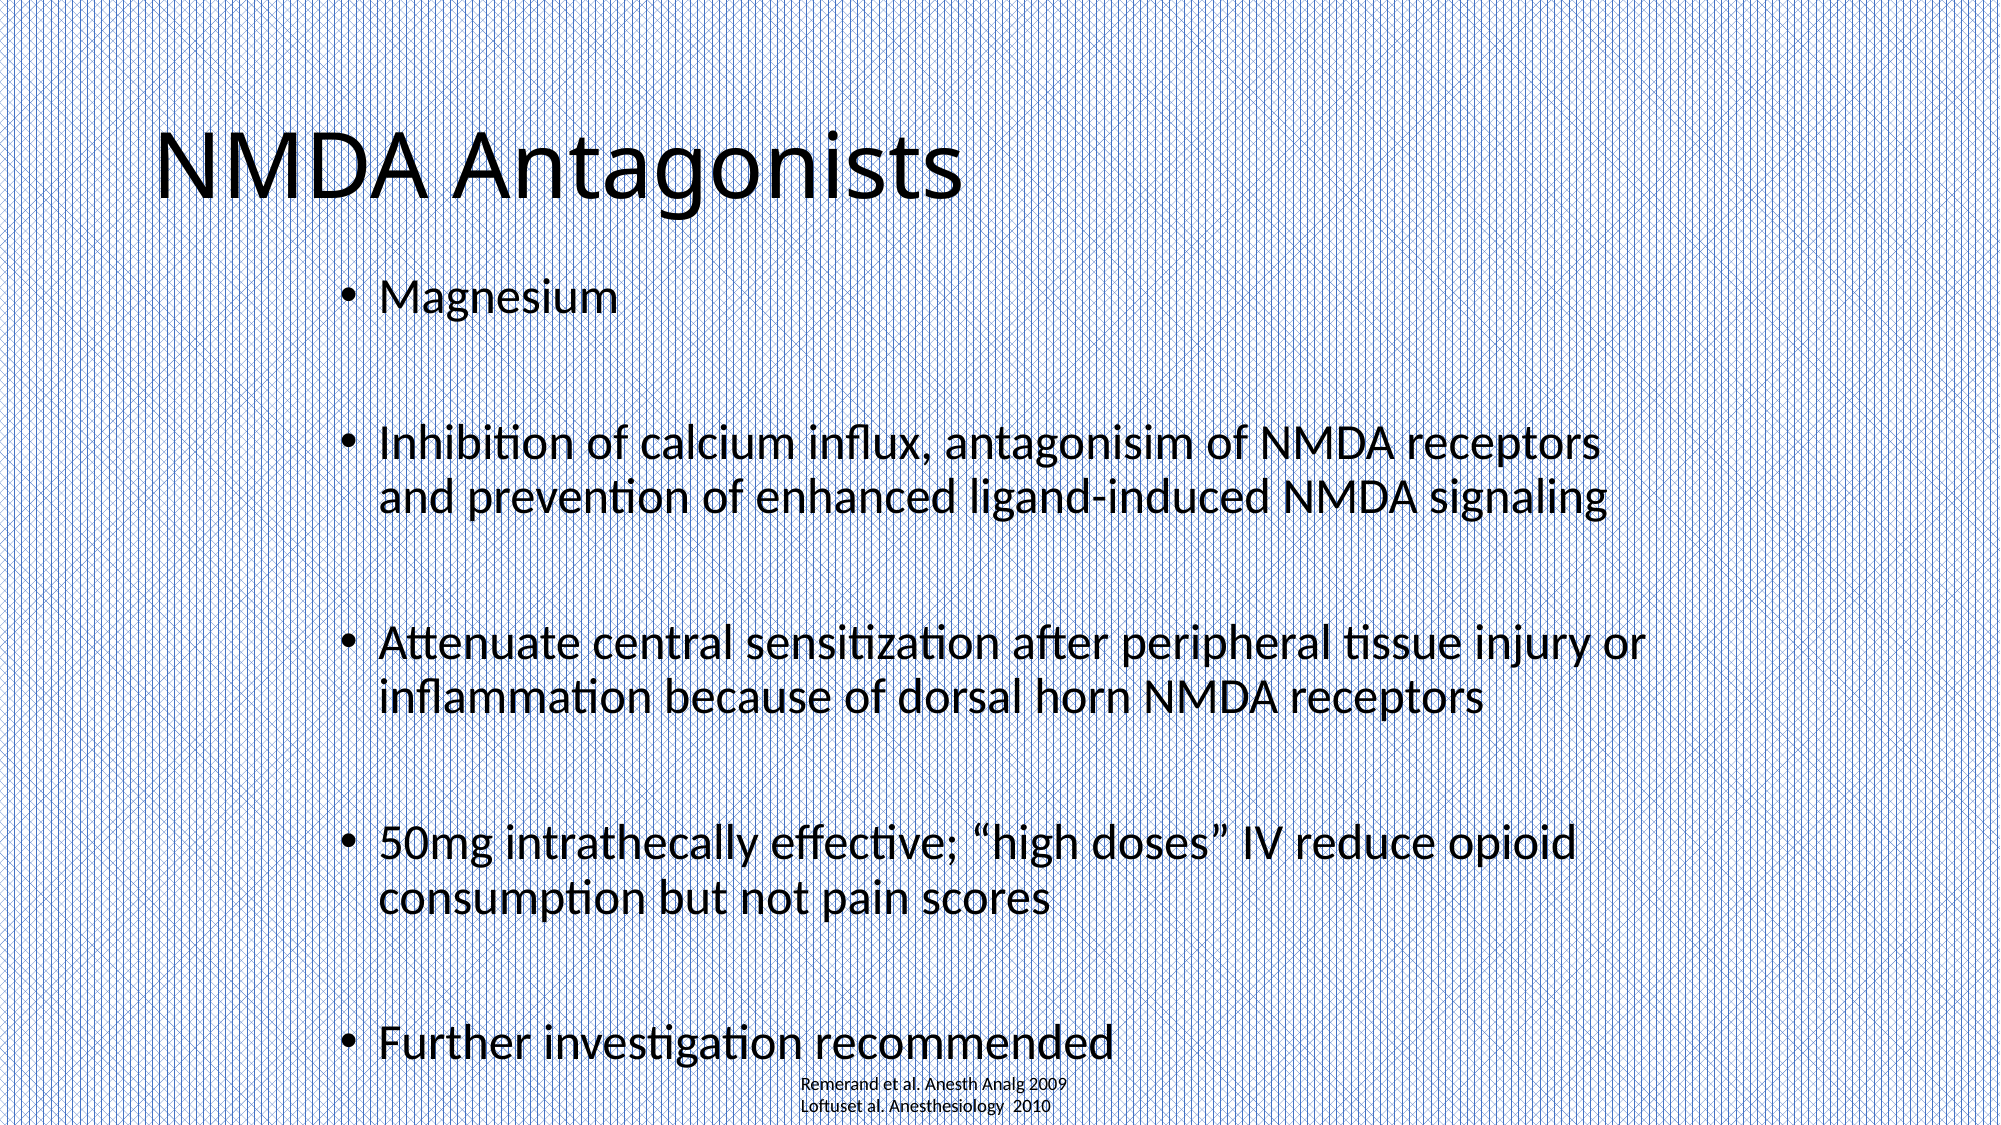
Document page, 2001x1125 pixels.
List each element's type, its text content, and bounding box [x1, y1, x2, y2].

list Magnesium Inhibition of calcium influx, antagonisim of NMDA receptors and prevention of enhanced ligand-induced NMDA signaling Attenuate central sensitization after peripheral tissue injury or inflammation because of dorsal horn NMDA receptors 50mg intrathecally effective; “high doses” IV reduce opioid consumption but not pain scores Further investigation recommended [324, 262, 1675, 1083]
title NMDA Antagonists [137, 59, 1863, 278]
text_box Remerand et al. Anesth Analg 2009 Loftuset al. Anesthesiology 2010 [786, 1064, 1082, 1125]
